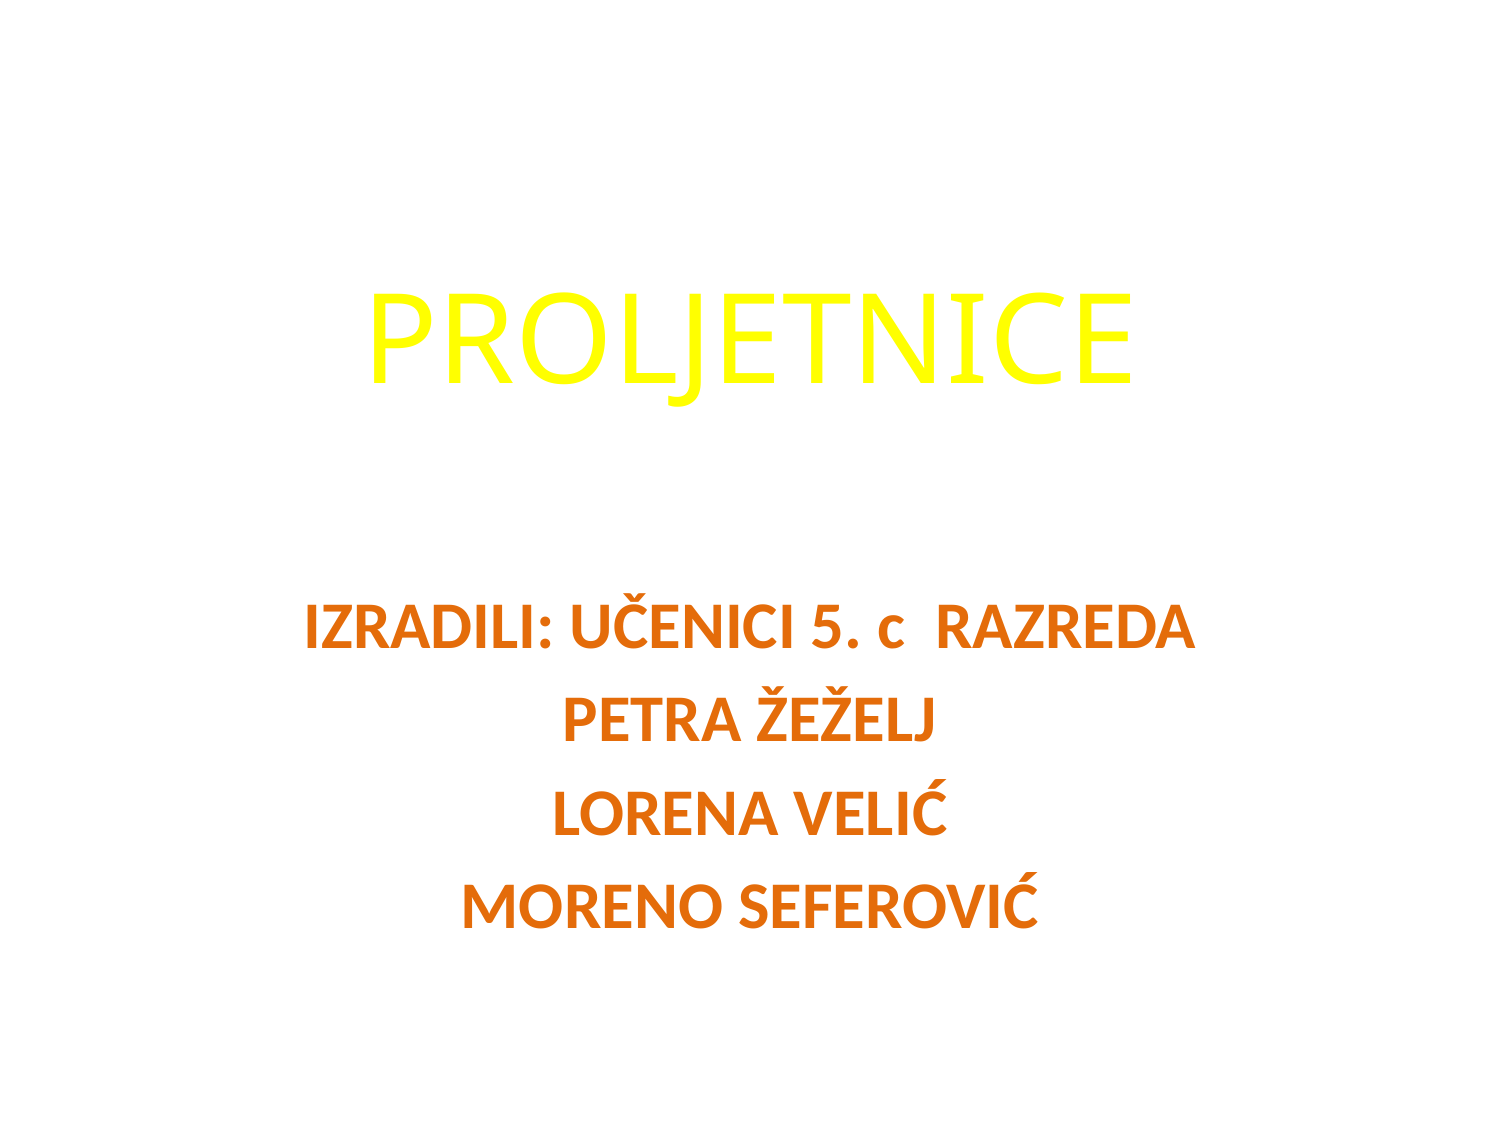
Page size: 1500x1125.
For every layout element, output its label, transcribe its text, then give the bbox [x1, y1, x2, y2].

title PROLJETNICE [112, 152, 1388, 516]
subtitle IZRADILI: UČENICI 5. c RAZREDA PETRA ŽEŽELJ LORENA VELIĆ MORENO SEFEROVIĆ [225, 574, 1275, 1008]
